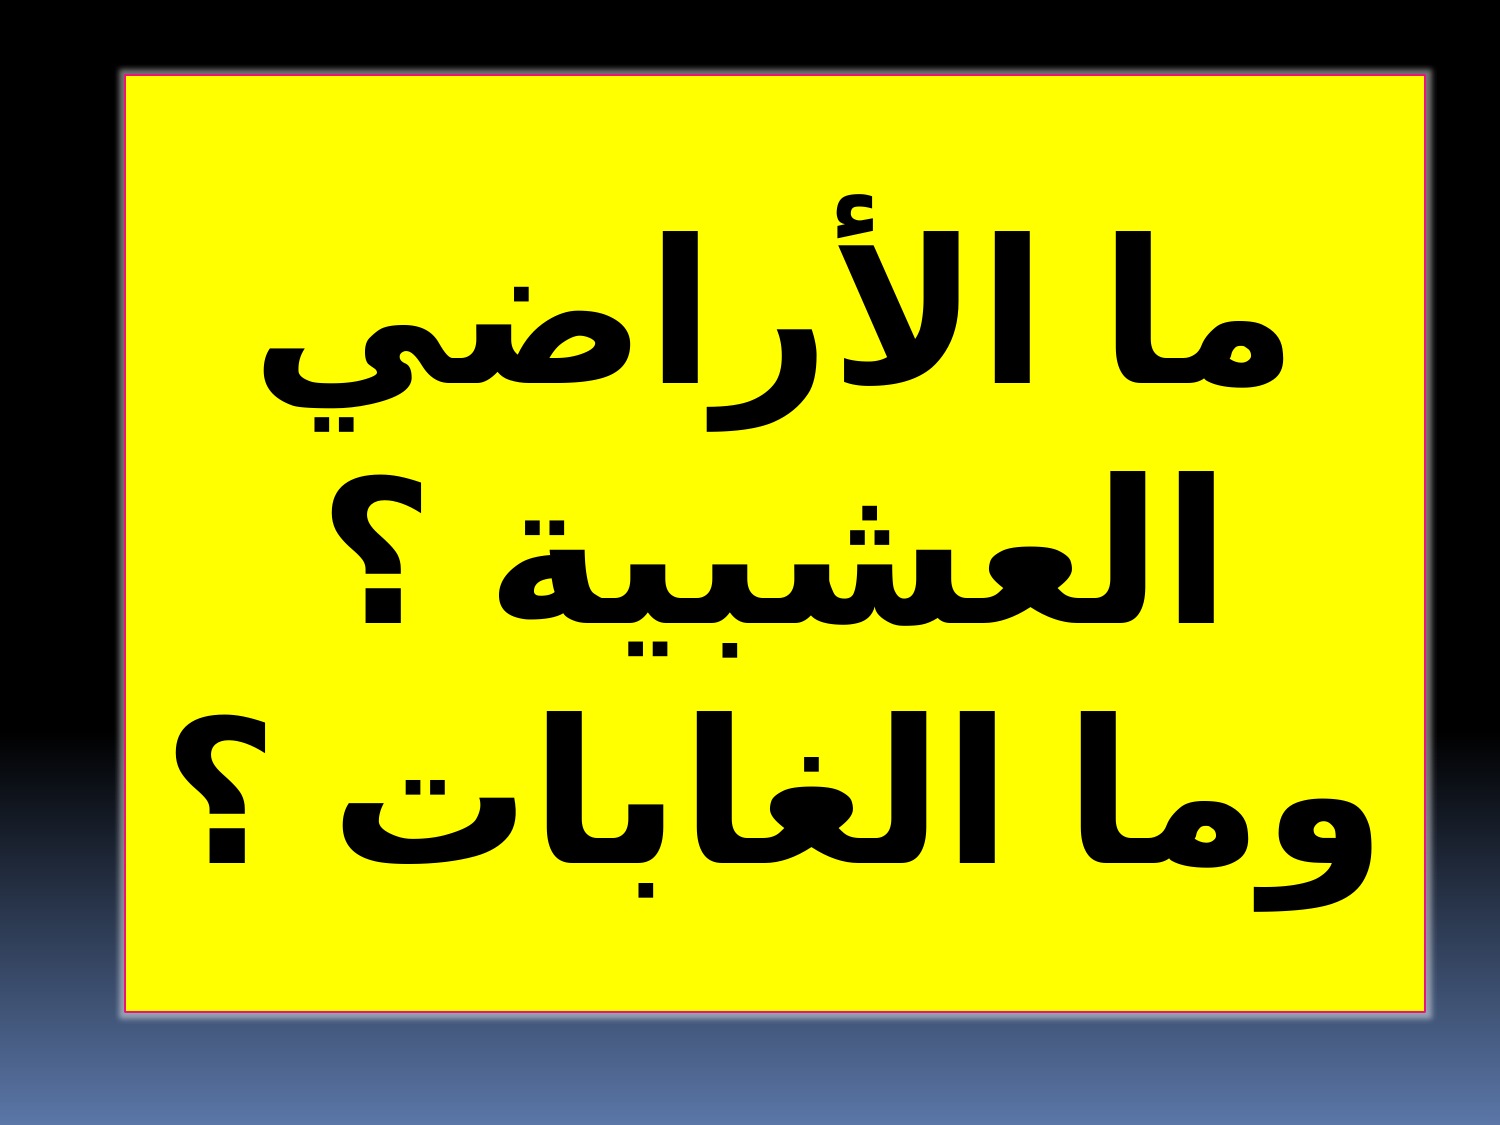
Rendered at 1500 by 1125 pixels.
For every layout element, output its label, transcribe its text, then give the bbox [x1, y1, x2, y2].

text_box ما الأراضي العشبية ؟ وما الغابات ؟ [124, 74, 1426, 1013]
